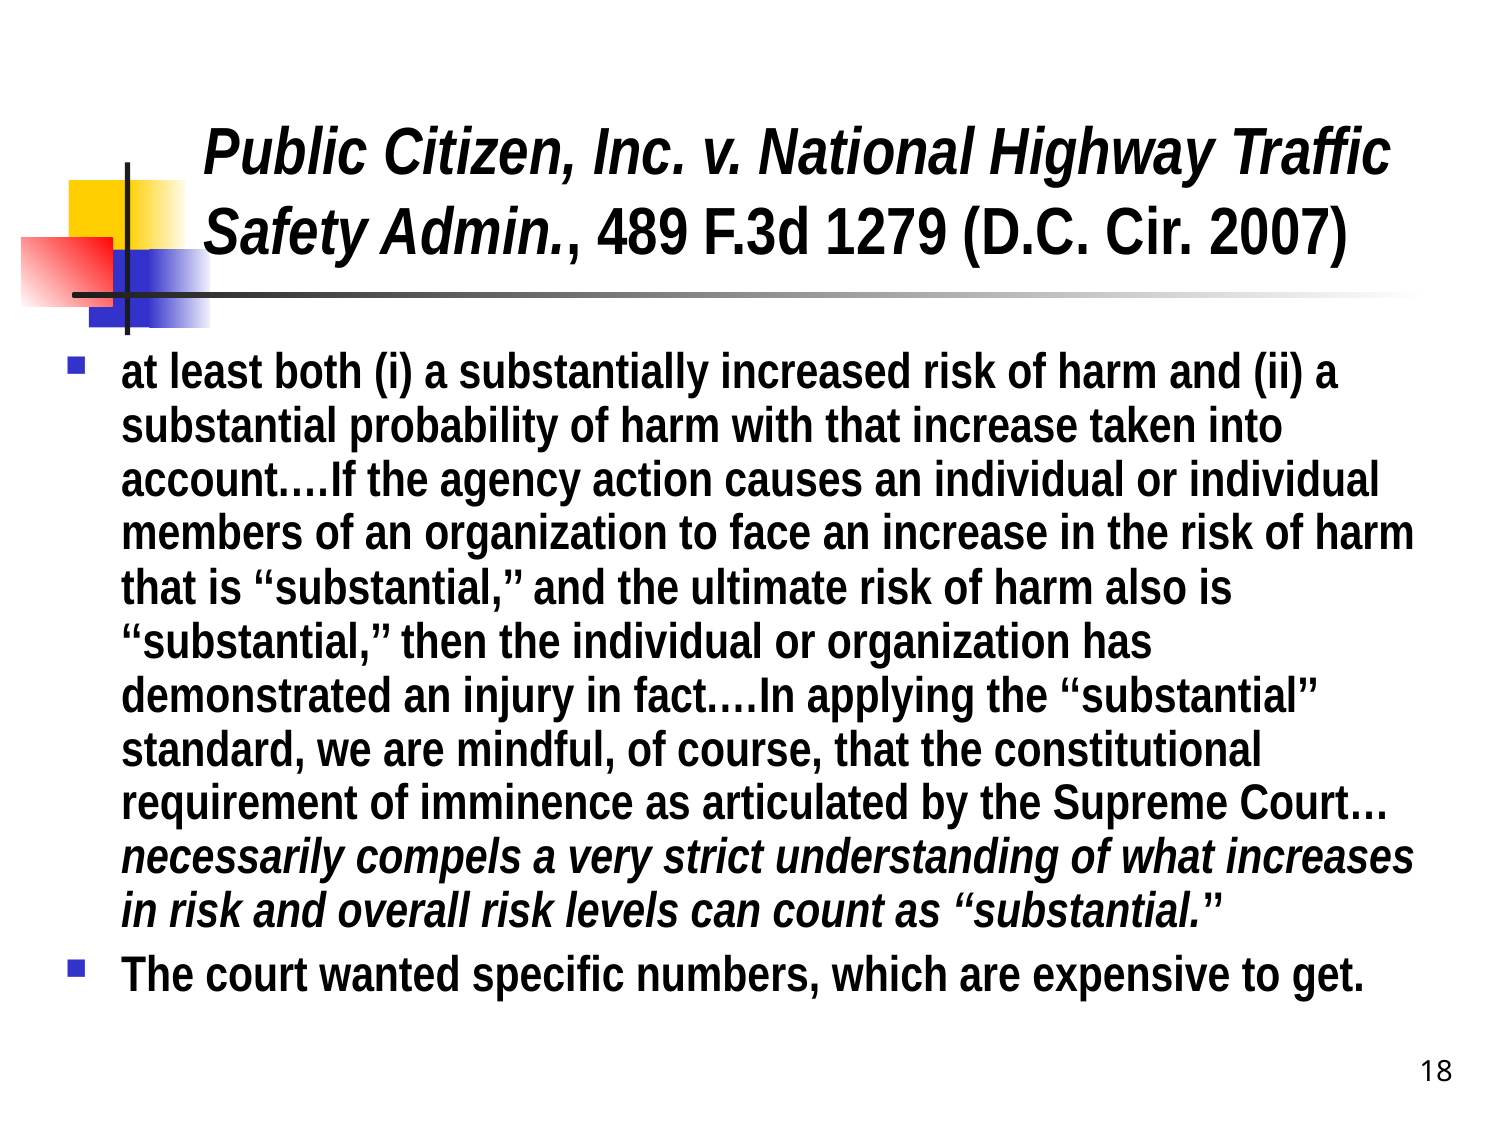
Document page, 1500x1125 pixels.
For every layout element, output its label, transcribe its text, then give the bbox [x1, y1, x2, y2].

title Public Citizen, Inc. v. National Highway Traffic Safety Admin., 489 F.3d 1279 (D.C. Cir. 2007) [188, 35, 1468, 275]
list at least both (i) a substantially increased risk of harm and (ii) a substantial probability of harm with that increase taken into account.…If the agency action causes an individual or individual members of an organization to face an increase in the risk of harm that is ‘‘substantial,’’ and the ultimate risk of harm also is ‘‘substantial,’’ then the individual or organization has demonstrated an injury in fact.…In applying the ‘‘substantial’’ standard, we are mindful, of course, that the constitutional requirement of imminence as articulated by the Supreme Court…necessarily compels a very strict understanding of what increases in risk and overall risk levels can count as ‘‘substantial.’’ The court wanted specific numbers, which are expensive to get. [50, 337, 1450, 1075]
slide_number 18 [1155, 1024, 1468, 1100]
